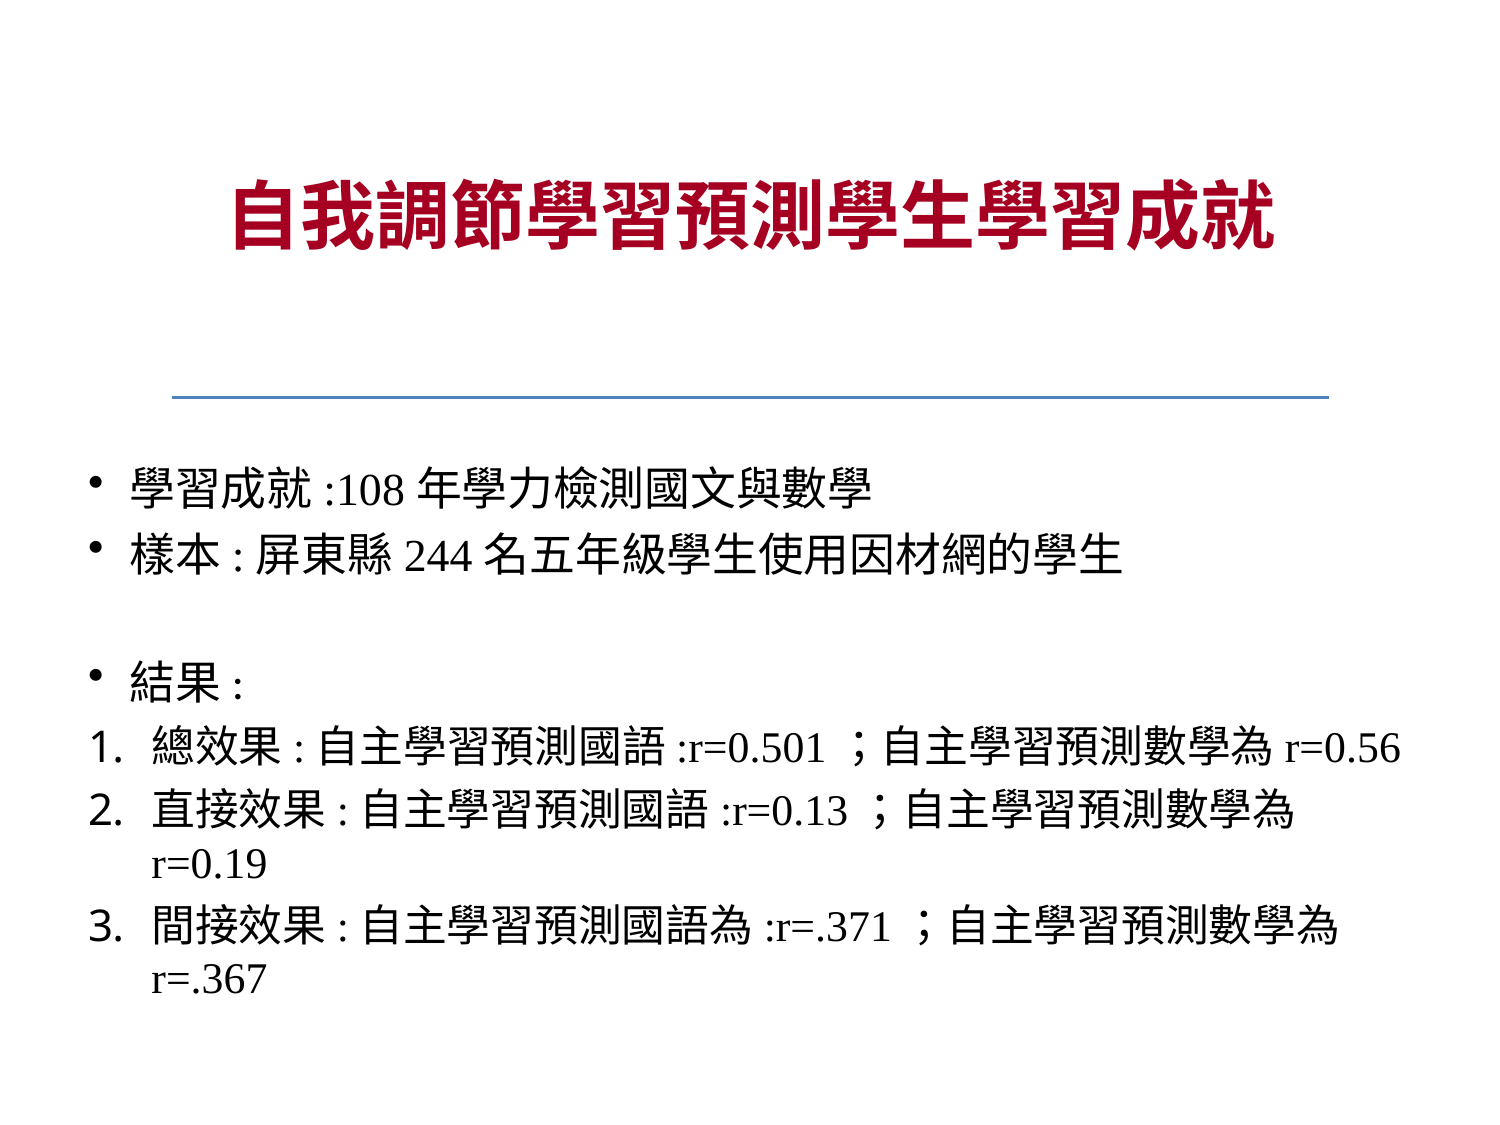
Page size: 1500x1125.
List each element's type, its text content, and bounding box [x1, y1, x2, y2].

title 自我調節學習預測學生學習成就 [159, 161, 1341, 375]
list 學習成就:108年學力檢測國文與數學 樣本:屏東縣244名五年級學生使用因材網的學生 結果: 總效果:自主學習預測國語:r=0.501；自主學習預測數學為r=0.56 直接效果:自主學習預測國語:r=0.13；自主學習預測數學為r=0.19 間接效果:自主學習預測國語為:r=.371；自主學習預測數學為r=.367 [73, 452, 1431, 940]
